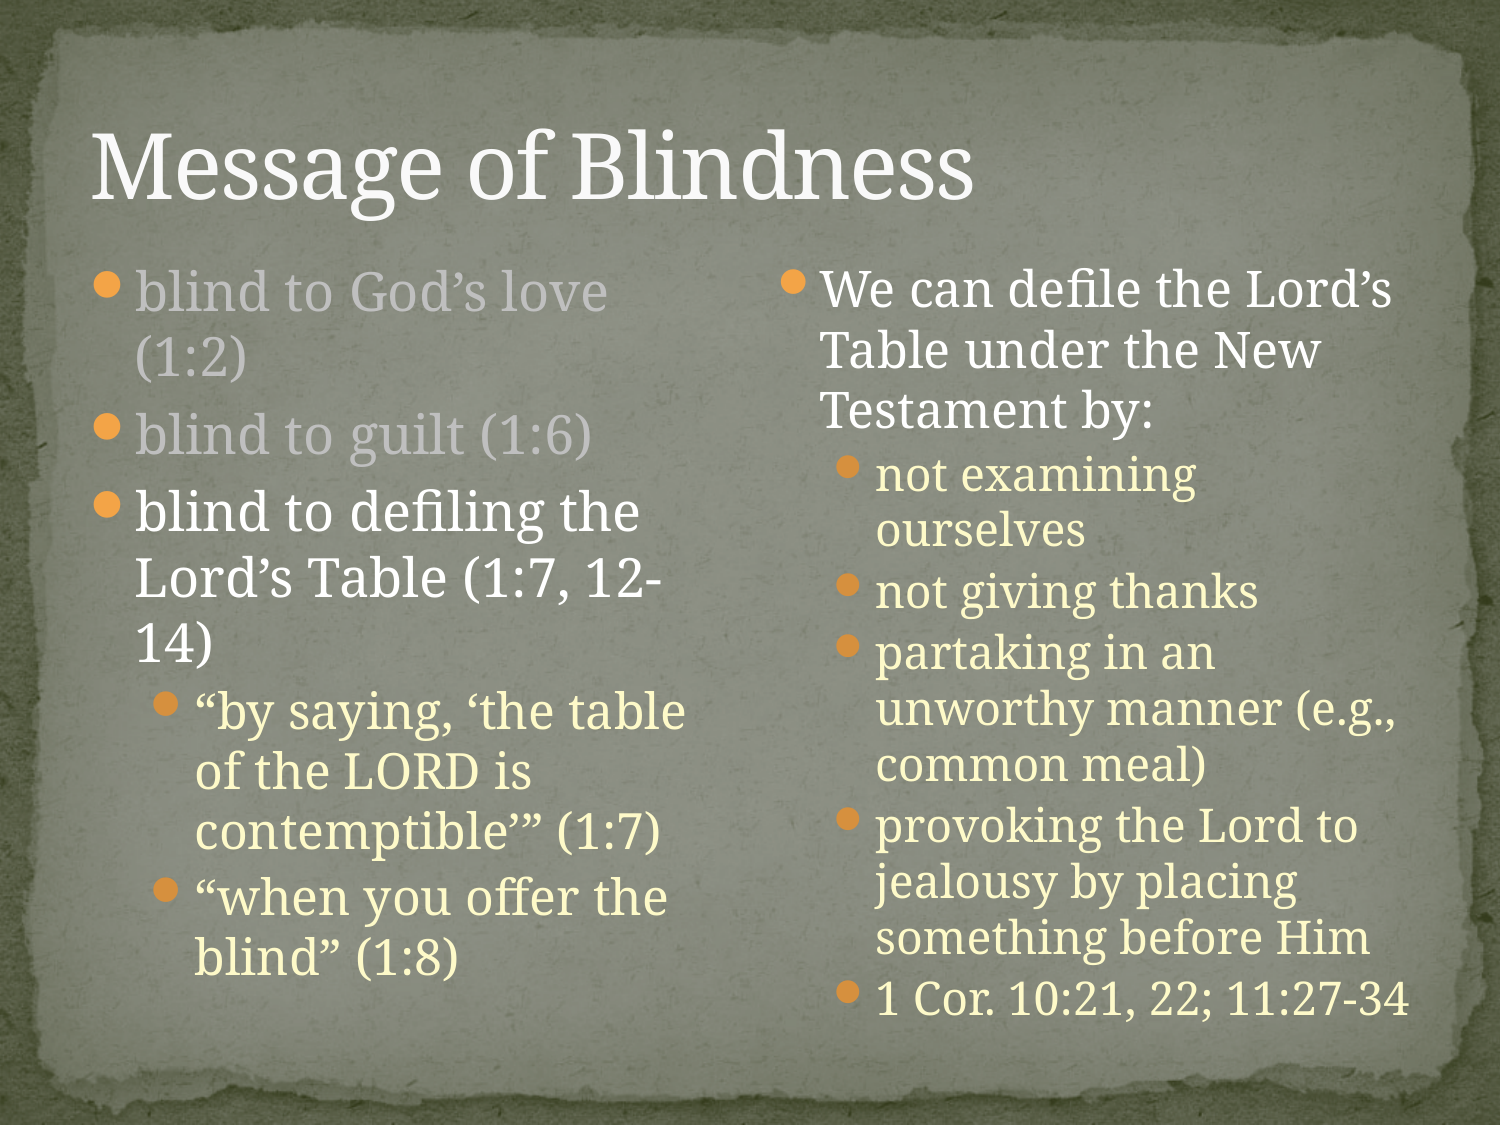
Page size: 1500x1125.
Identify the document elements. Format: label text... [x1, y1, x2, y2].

list We can defile the Lord’s Table under the New Testament by: not examining ourselves not giving thanks partaking in an unworthy manner (e.g., common meal) provoking the Lord to jealousy by placing something before Him 1 Cor. 10:21, 22; 11:27-34 [762, 249, 1429, 1063]
title Message of Blindness [74, 24, 1425, 225]
list blind to God’s love (1:2) blind to guilt (1:6) blind to defiling the Lord’s Table (1:7, 12-14) “by saying, ‘the table of the LORD is contemptible’” (1:7) “when you offer the blind” (1:8) [75, 249, 741, 1000]
